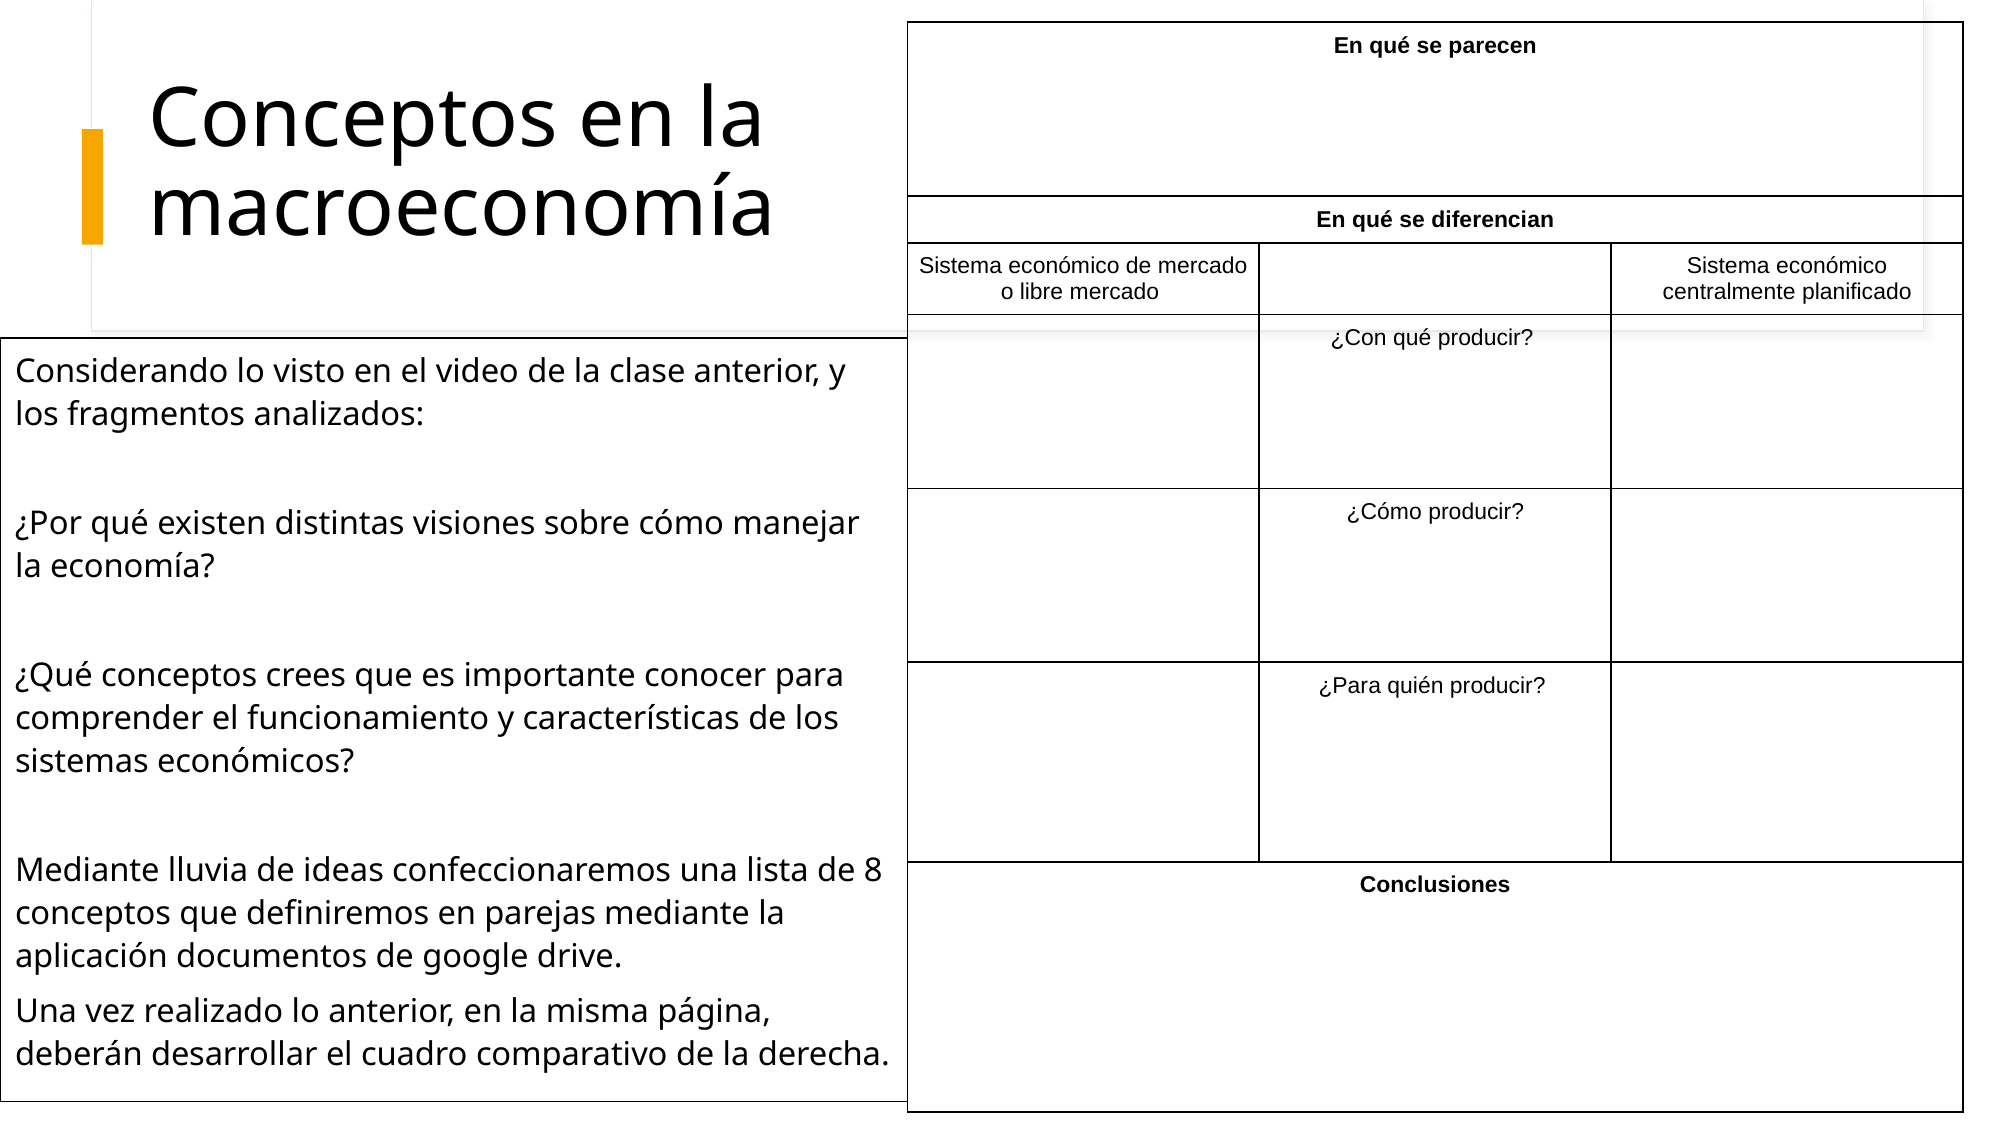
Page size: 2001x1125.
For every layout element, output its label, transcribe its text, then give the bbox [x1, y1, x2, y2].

table_header En qué se parecen [908, 23, 1962, 195]
table_cell Conclusiones [908, 863, 1962, 1111]
list Considerando lo visto en el video de la clase anterior, y los fragmentos analizados: ¿Por qué existen distintas visiones sobre cómo manejar la economía? ¿Qué conceptos crees que es importante conocer para comprender el funcionamiento y características de los sistemas económicos? Mediante lluvia de ideas confeccionaremos una lista de 8 conceptos que definiremos en parejas mediante la aplicación documentos de google drive. Una vez realizado lo anterior, en la misma página, deberán desarrollar el cuadro comparativo de la derecha. [0, 338, 907, 1102]
title Conceptos en la macroeconomía [133, 67, 907, 261]
table_cell [1612, 663, 1962, 861]
table_cell Sistema económico centralmente planificado [1612, 244, 1962, 314]
table_cell [1260, 244, 1610, 314]
table_cell [1612, 489, 1962, 661]
table_cell En qué se diferencian [908, 197, 1962, 242]
table_cell ¿Con qué producir? [1260, 315, 1610, 488]
table_cell [908, 489, 1258, 661]
table_cell ¿Para quién producir? [1260, 663, 1610, 861]
table_cell [908, 663, 1258, 861]
table_cell [908, 315, 1258, 488]
table_cell Sistema económico de mercado o libre mercado [908, 244, 1258, 314]
table_cell ¿Cómo producir? [1260, 489, 1610, 661]
table_cell [1612, 315, 1962, 488]
